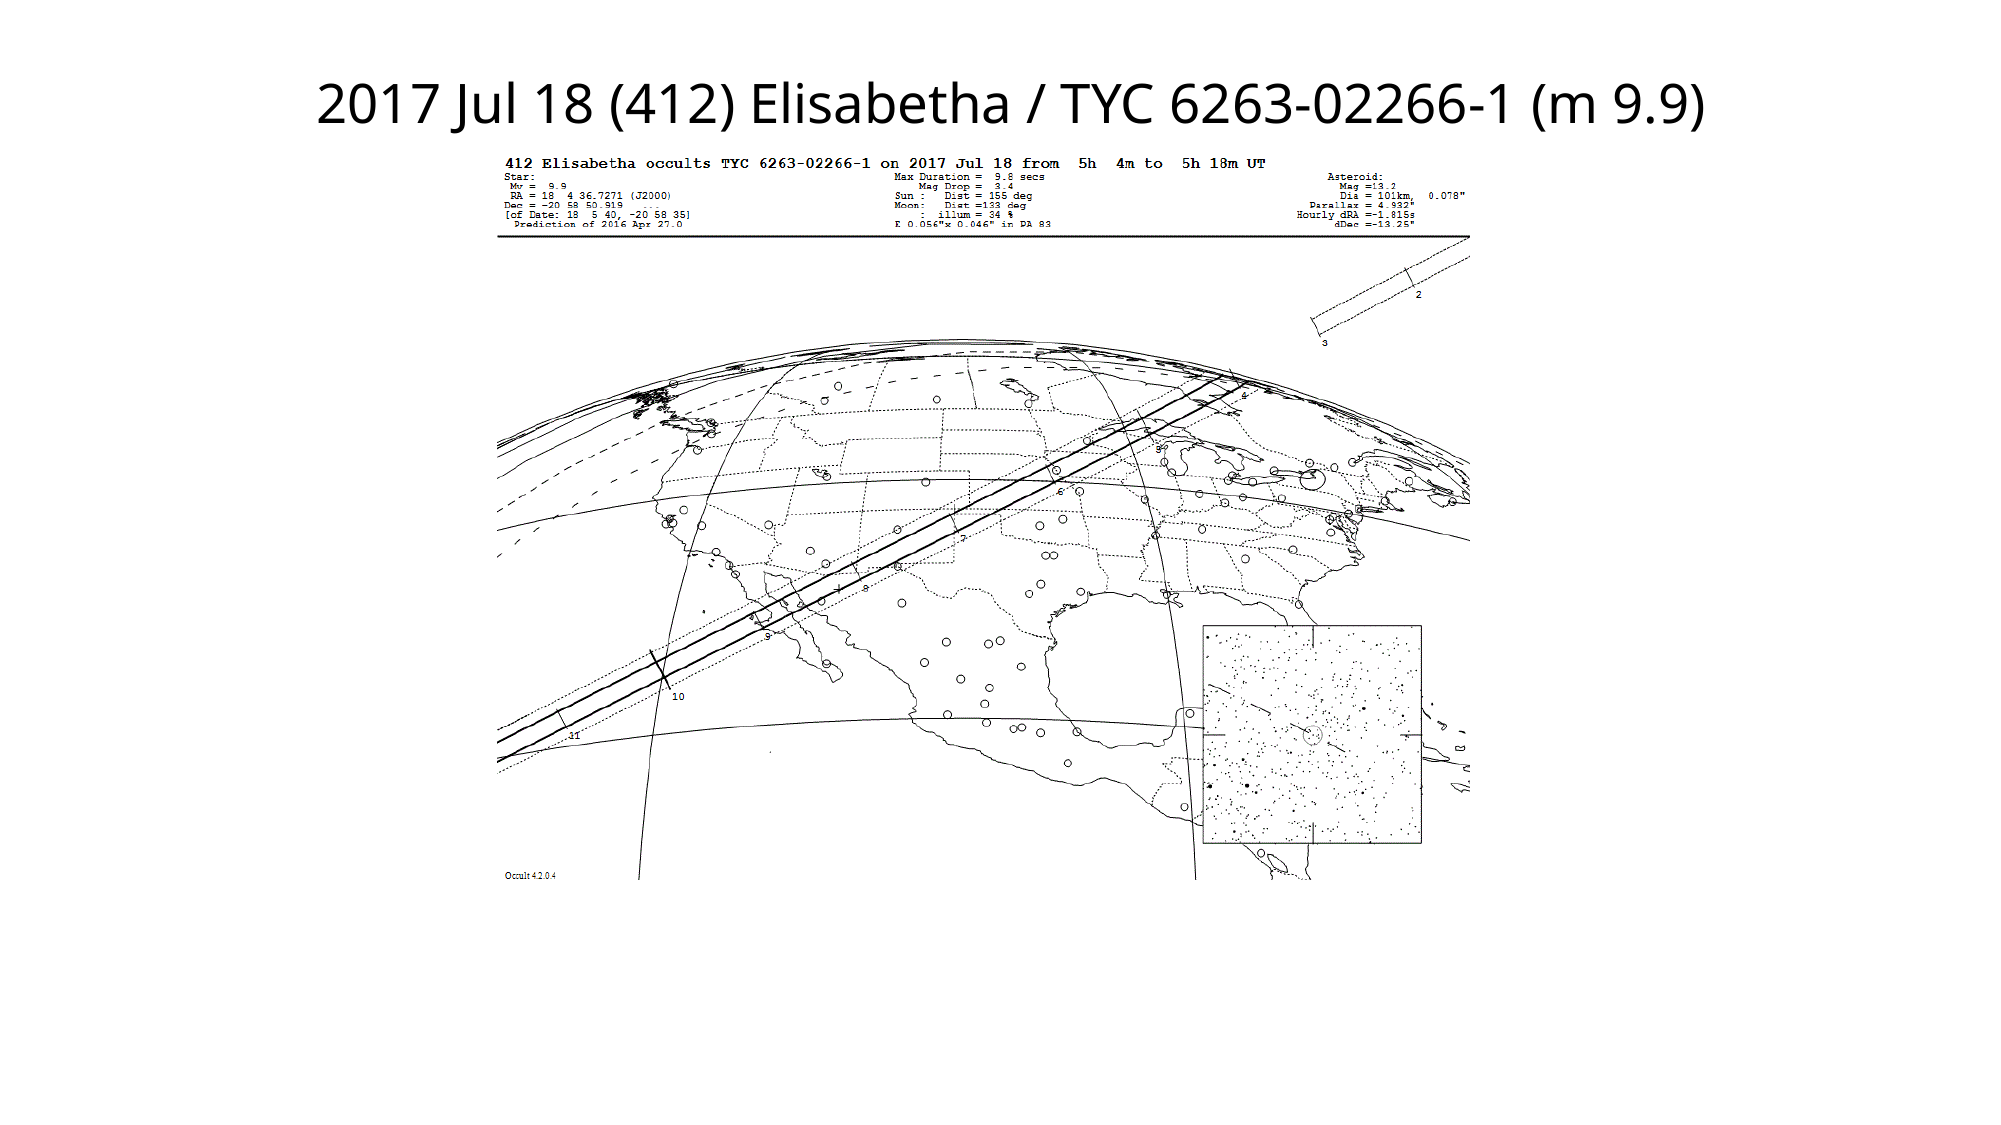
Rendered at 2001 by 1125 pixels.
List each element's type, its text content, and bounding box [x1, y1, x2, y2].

title 2017 Jul 18 (412) Elisabetha / TYC 6263-02266-1 (m 9.9) [137, 39, 1863, 151]
picture [497, 150, 1470, 880]
